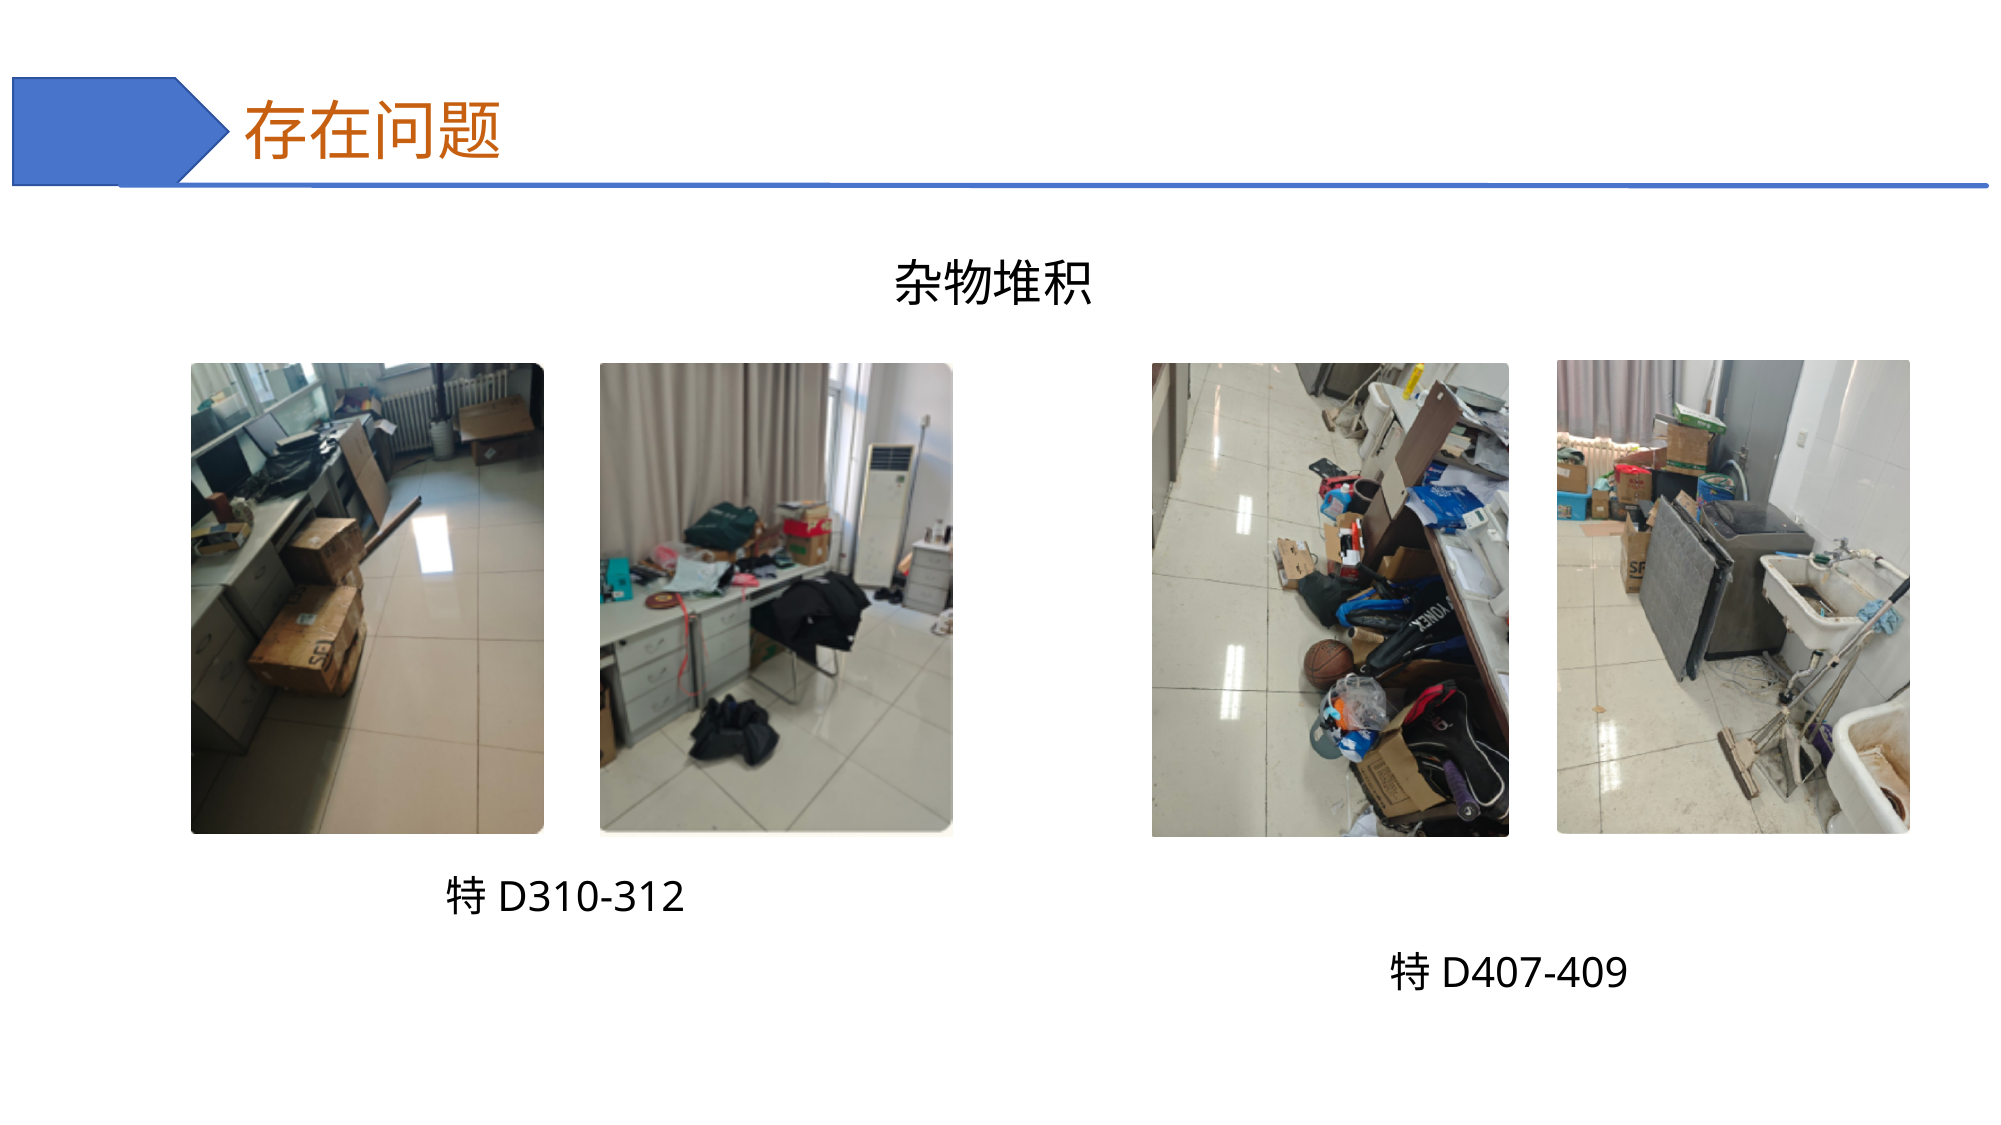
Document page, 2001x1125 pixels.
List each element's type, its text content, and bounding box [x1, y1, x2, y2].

text_box 杂物堆积 [878, 244, 1109, 320]
picture [1556, 360, 1911, 834]
picture [599, 362, 954, 837]
picture [190, 362, 545, 834]
picture [1151, 362, 1510, 837]
text_box 特D310-312 [398, 862, 734, 927]
text_box 特D407-409 [1341, 938, 1677, 1003]
text_box [12, 77, 230, 187]
title 存在问题 [228, 75, 2000, 192]
